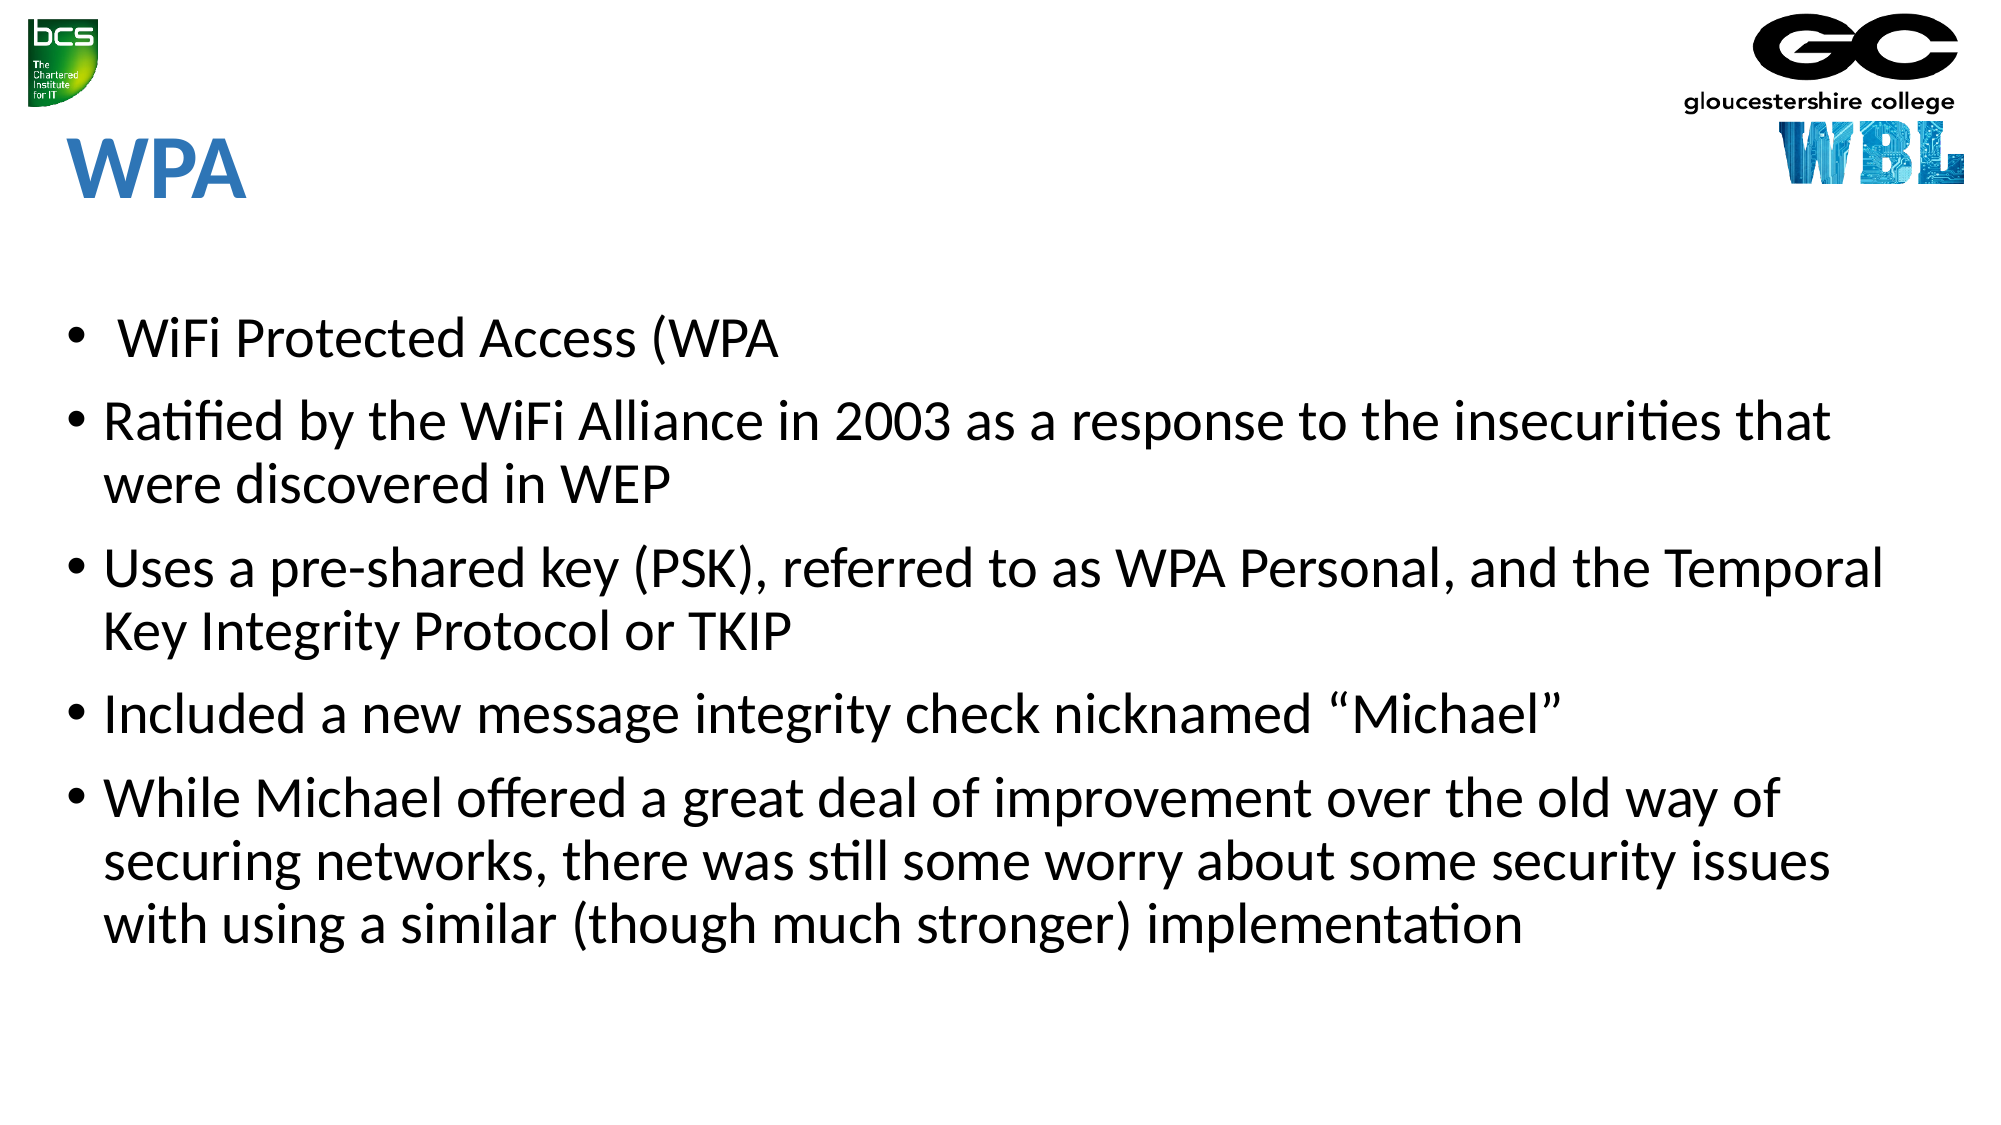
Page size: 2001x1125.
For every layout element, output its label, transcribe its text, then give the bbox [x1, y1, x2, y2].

picture [1953, 163, 1959, 172]
list WiFi Protected Access (WPA Ratified by the WiFi Alliance in 2003 as a response to the insecurities that were discovered in WEP Uses a pre-shared key (PSK), referred to as WPA Personal, and the Temporal Key Integrity Protocol or TKIP Included a new message integrity check nicknamed “Michael” While Michael offered a great deal of improvement over the old way of securing networks, there was still some worry about some security issues with using a similar (though much stronger) implementation [51, 299, 1953, 1110]
picture [28, 19, 98, 107]
picture [1674, 5, 1964, 155]
title WPA [51, 59, 1953, 278]
